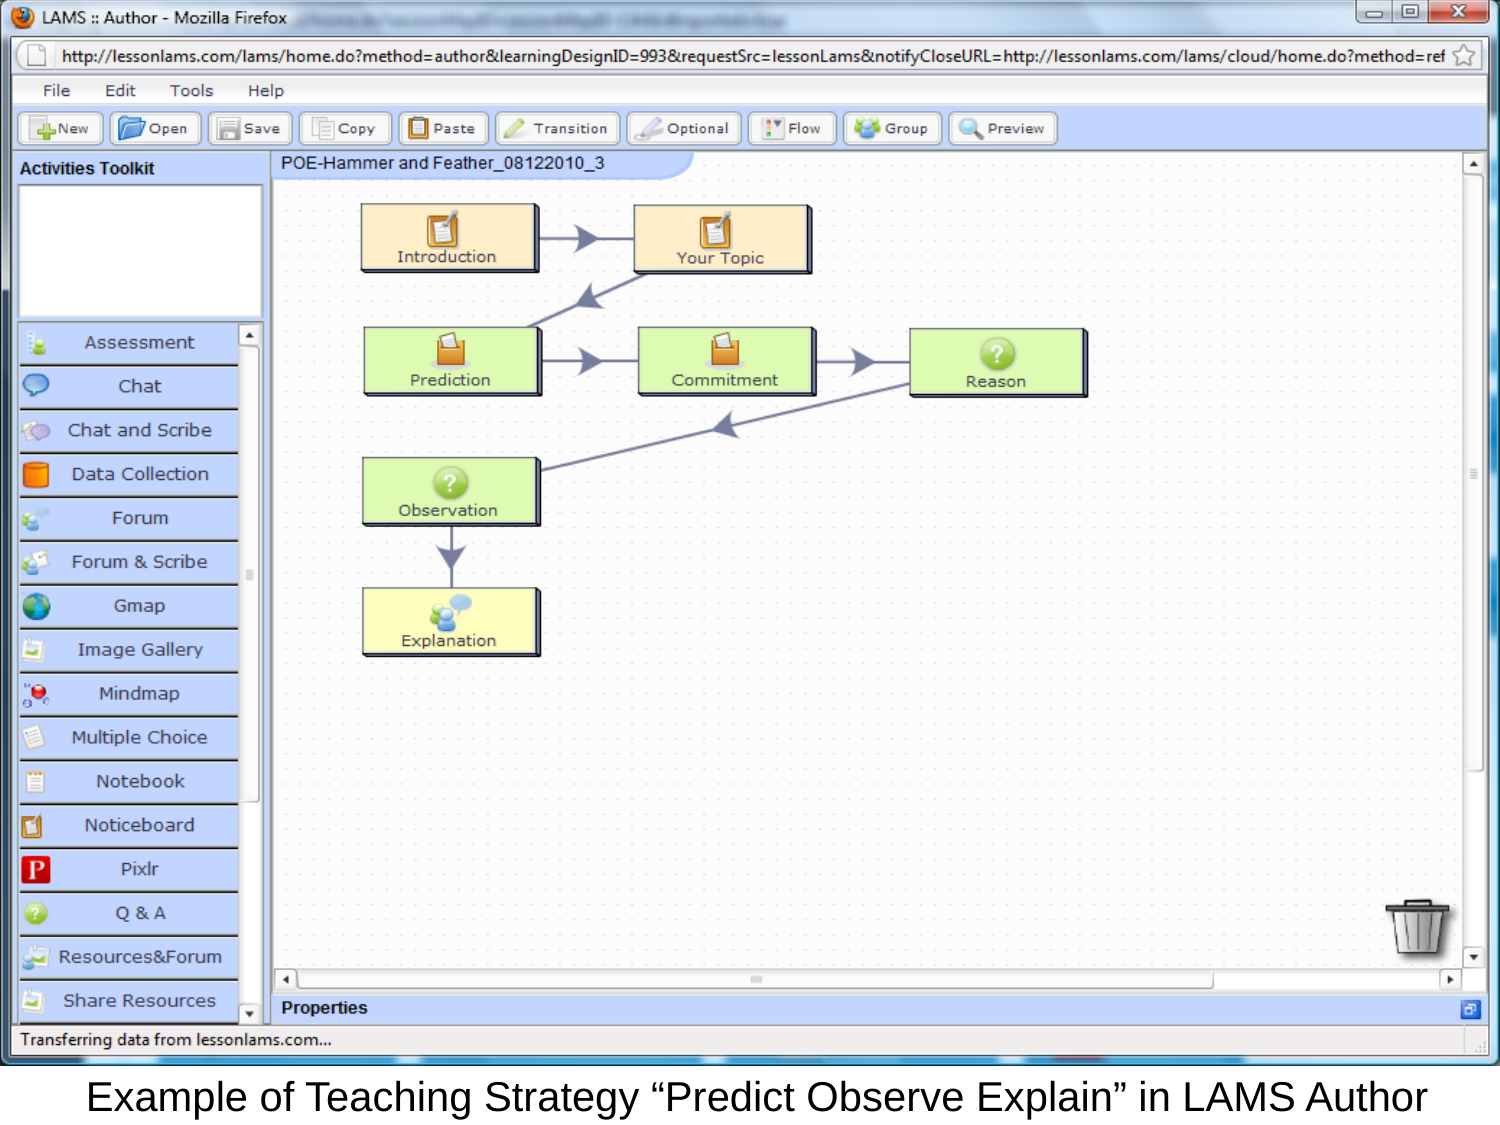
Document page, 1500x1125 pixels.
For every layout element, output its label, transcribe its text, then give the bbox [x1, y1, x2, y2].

picture [0, 0, 1500, 1066]
text_box Example of Teaching Strategy “Predict Observe Explain” in LAMS Author [71, 1074, 1444, 1125]
